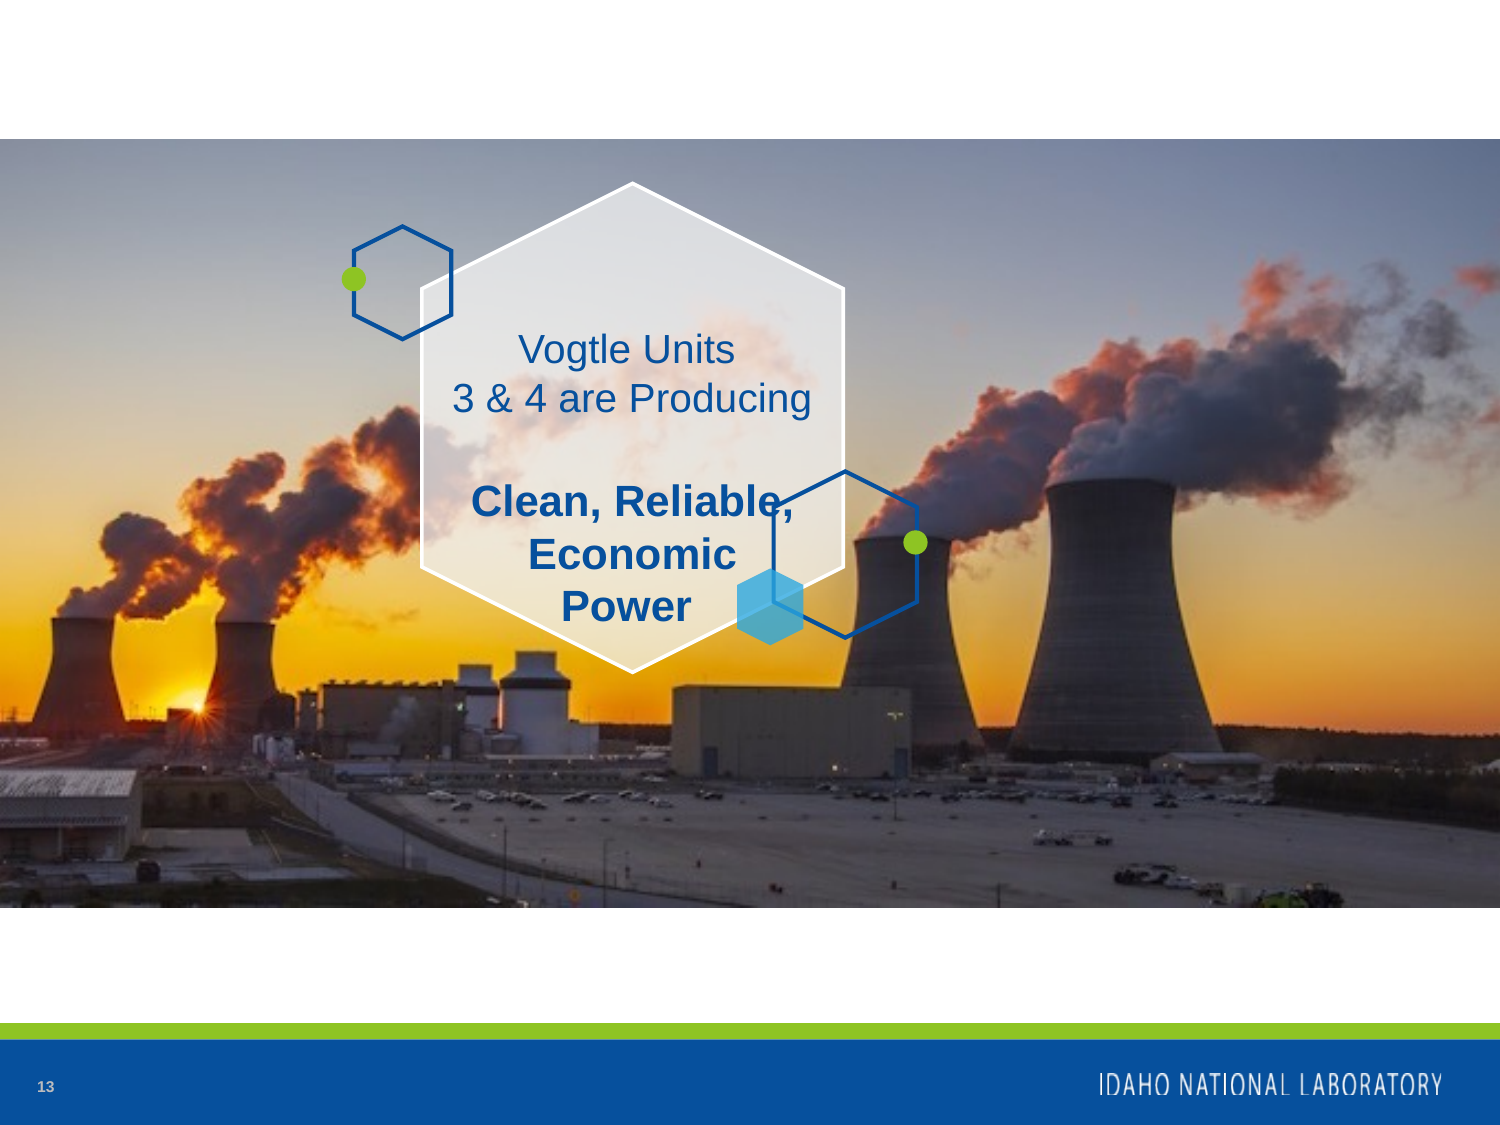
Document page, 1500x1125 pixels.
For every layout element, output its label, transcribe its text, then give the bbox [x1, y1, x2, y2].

slide_number 13 [19, 1065, 73, 1125]
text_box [341, 183, 928, 673]
picture [0, 138, 1500, 908]
